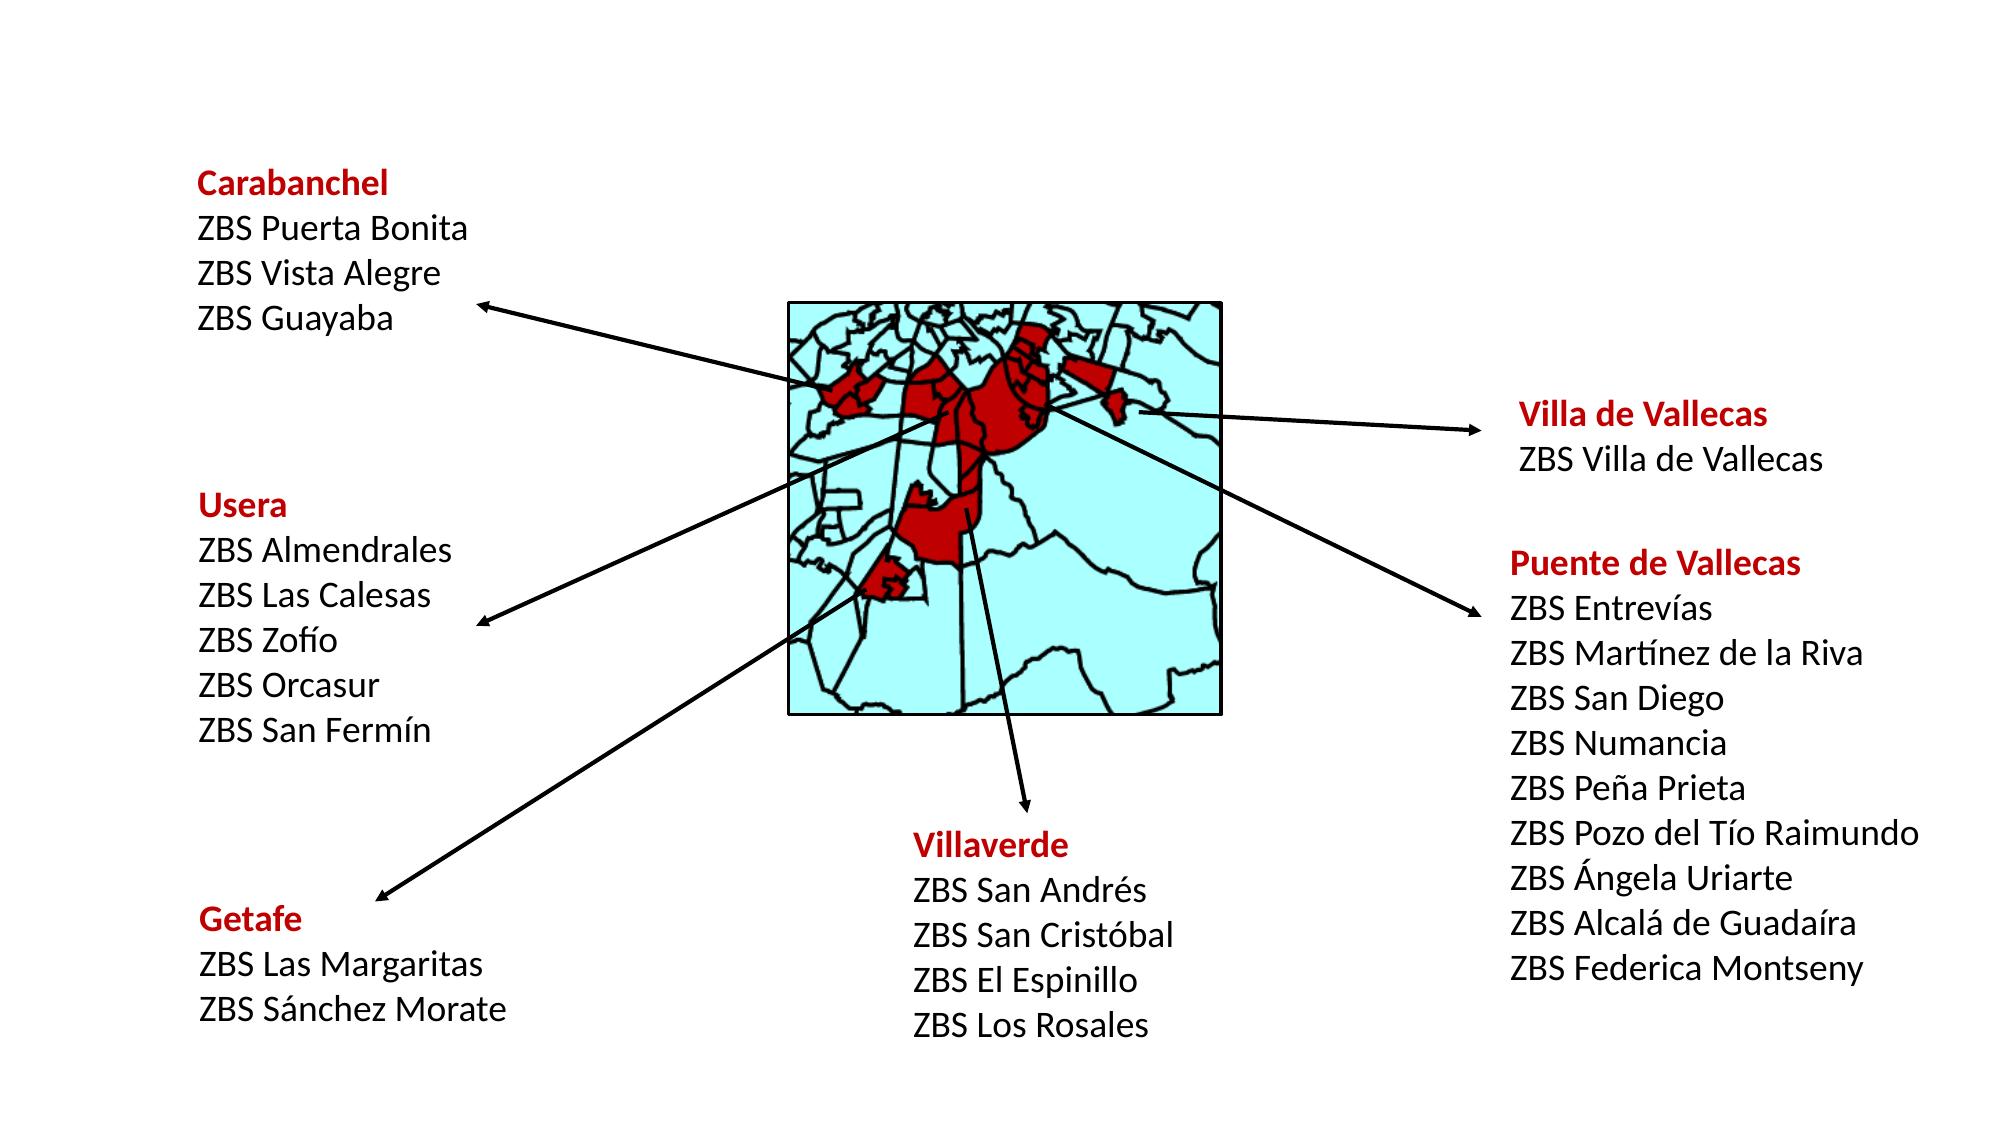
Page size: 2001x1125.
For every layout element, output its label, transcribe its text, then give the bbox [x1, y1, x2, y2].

text_box Puente de Vallecas ZBS Entrevías ZBS Martínez de la Riva ZBS San Diego ZBS Numancia ZBS Peña Prieta ZBS Pozo del Tío Raimundo ZBS Ángela Uriarte ZBS Alcalá de Guadaíra ZBS Federica Montseny [1495, 530, 1936, 996]
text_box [1138, 412, 1482, 431]
text_box Usera ZBS Almendrales ZBS Las Calesas ZBS Zofío ZBS Orcasur ZBS San Fermín [183, 472, 476, 758]
picture [789, 304, 1220, 714]
text_box Carabanchel ZBS Puerta Bonita ZBS Vista Alegre ZBS Guayaba [182, 150, 484, 346]
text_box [476, 304, 833, 391]
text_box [374, 589, 867, 902]
text_box Villa de Vallecas ZBS Villa de Vallecas [1503, 381, 1839, 487]
text_box Getafe ZBS Las Margaritas ZBS Sánchez Morate [184, 886, 531, 1036]
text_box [966, 508, 1028, 814]
text_box Villaverde ZBS San Andrés ZBS San Cristóbal ZBS El Espinillo ZBS Los Rosales [898, 813, 1198, 1053]
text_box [476, 412, 949, 626]
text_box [1044, 403, 1482, 617]
